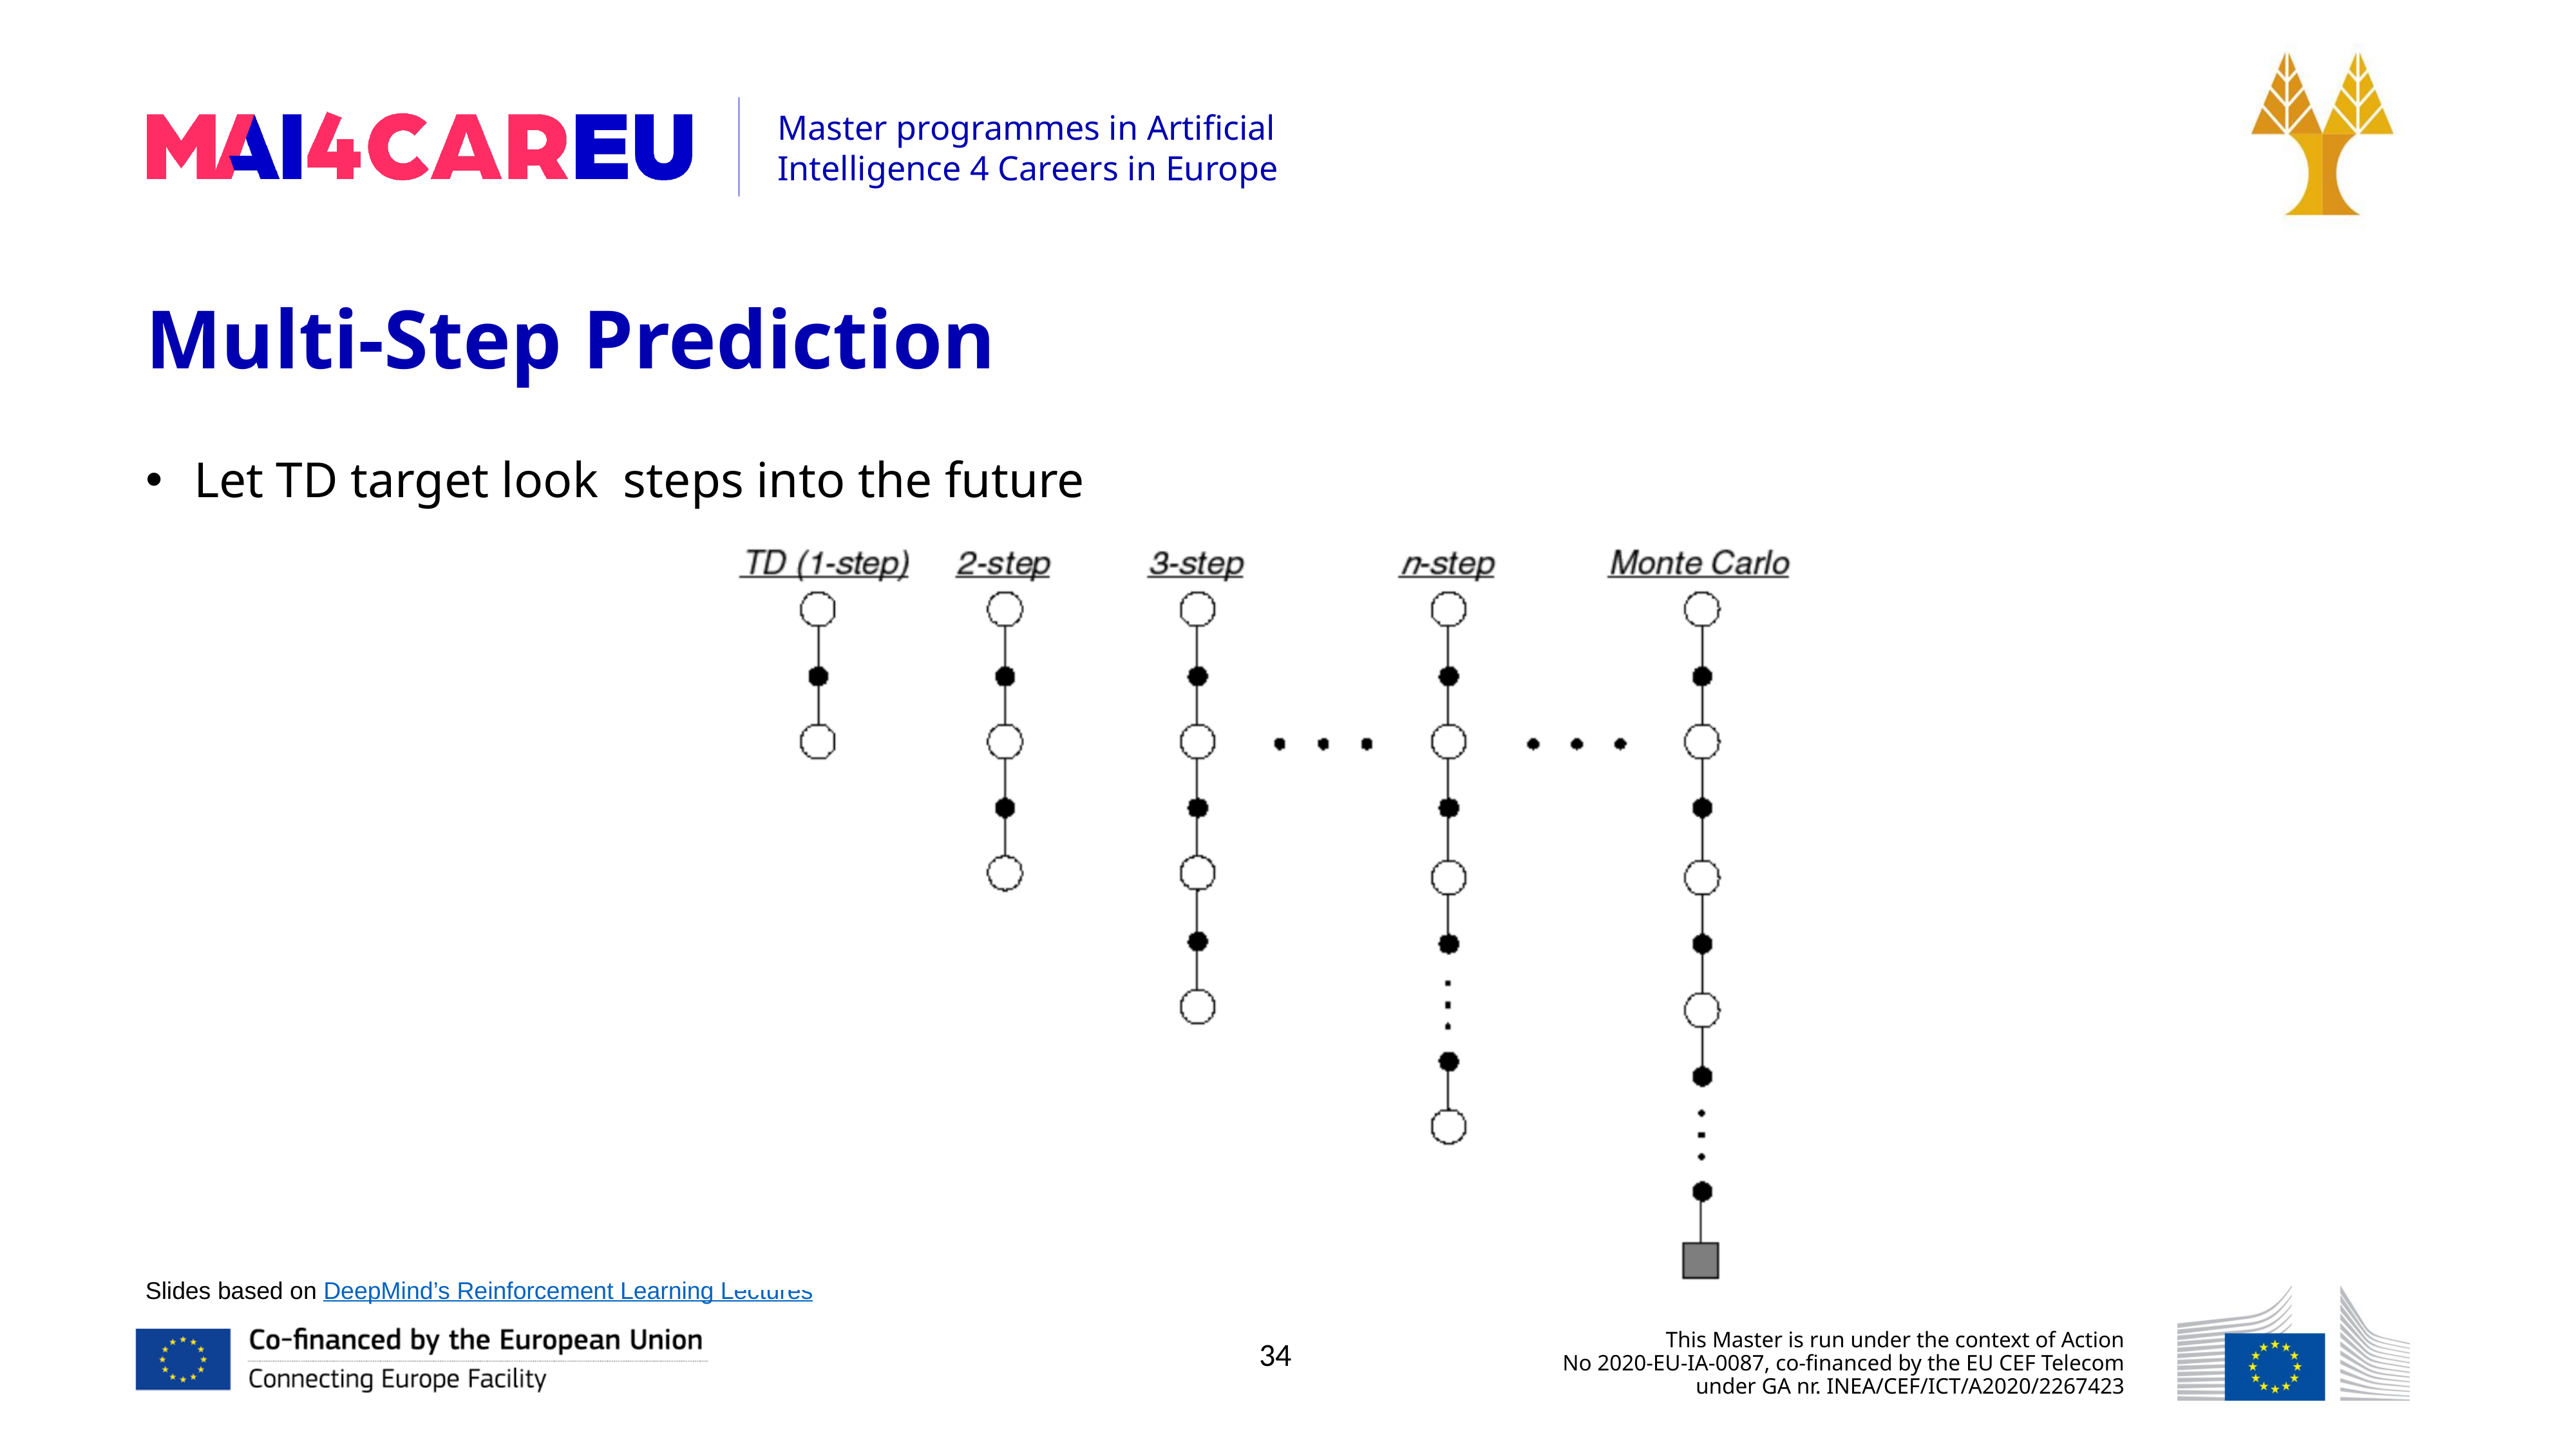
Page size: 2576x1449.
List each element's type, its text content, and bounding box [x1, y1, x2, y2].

list Multi-Step Prediction [136, 286, 2417, 451]
picture [728, 531, 1803, 1290]
picture [124, 1319, 713, 1399]
picture [147, 111, 692, 180]
slide_number 34 [1222, 1314, 1329, 1392]
picture [2177, 1285, 2410, 1401]
picture [2216, 39, 2417, 238]
text_box Slides based on DeepMind’s Reinforcement Learning Lectures [136, 1270, 2396, 1309]
